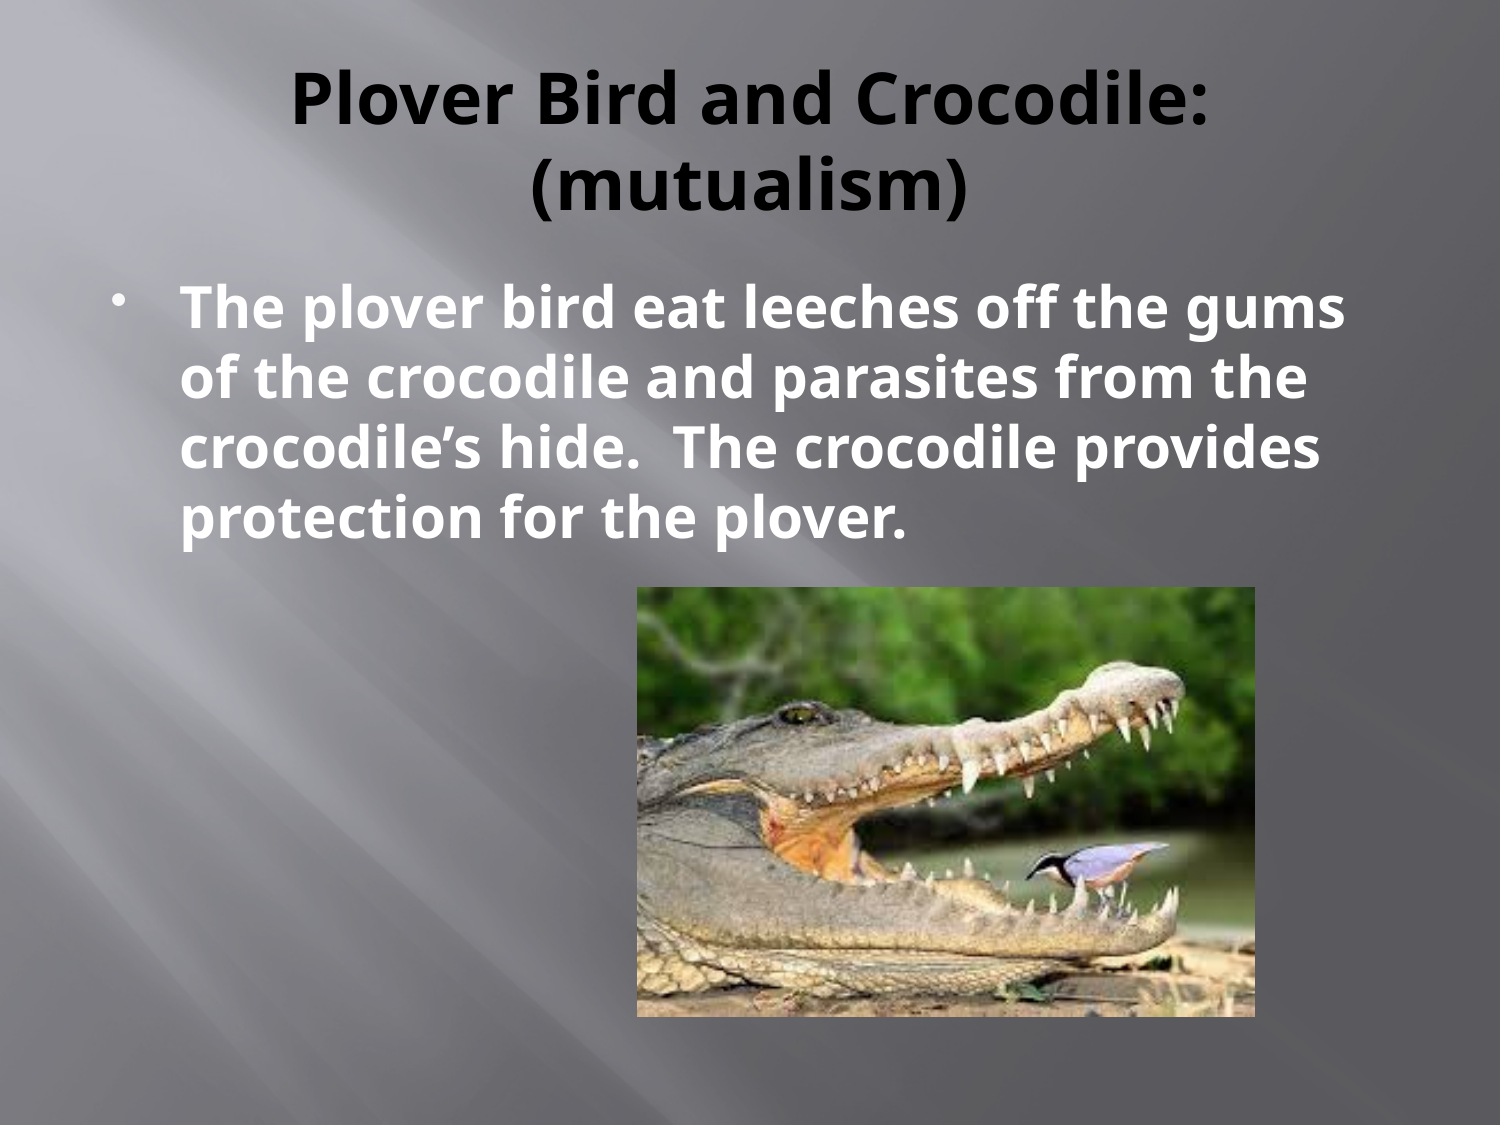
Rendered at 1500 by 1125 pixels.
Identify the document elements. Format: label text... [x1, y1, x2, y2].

list The plover bird eat leeches off the gums of the crocodile and parasites from the crocodile’s hide. The crocodile provides protection for the plover. [75, 262, 1425, 1035]
picture [637, 587, 1256, 1018]
title Plover Bird and Crocodile: (mutualism) [75, 45, 1425, 233]
